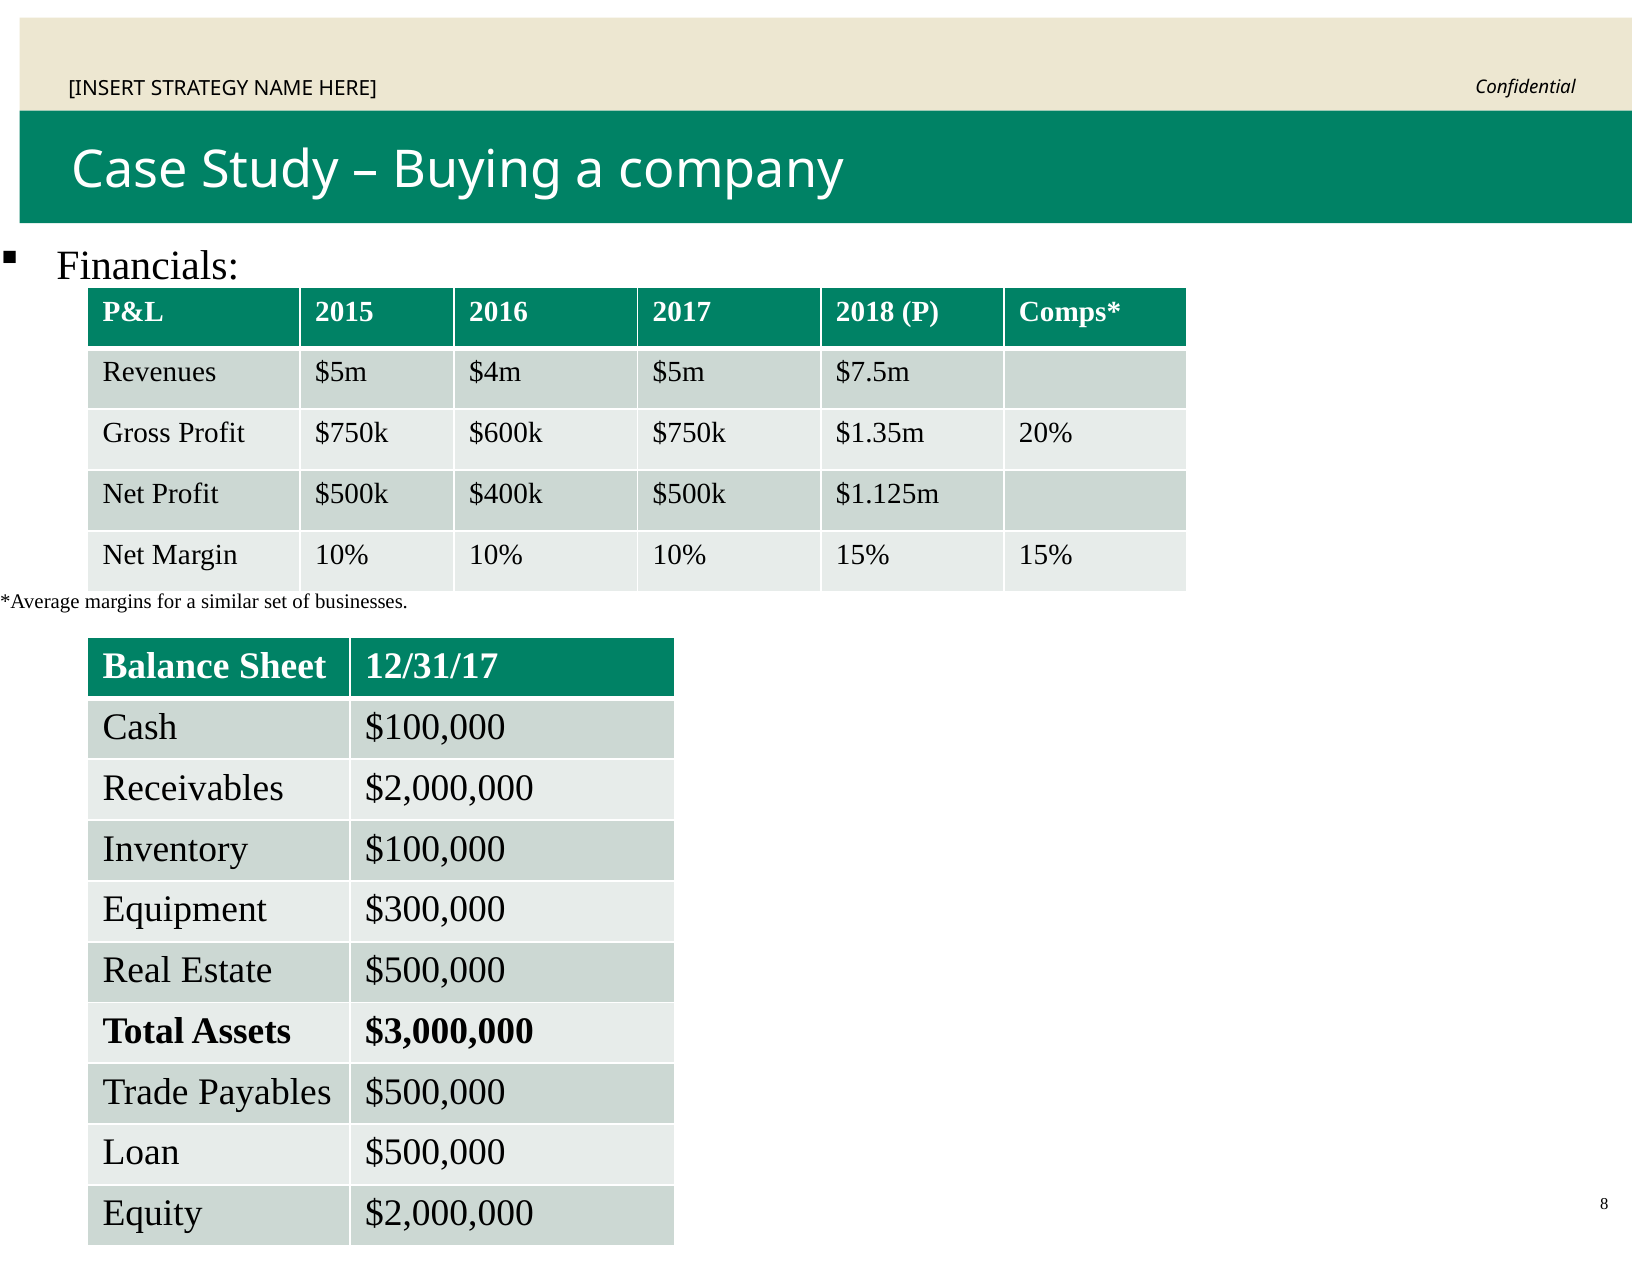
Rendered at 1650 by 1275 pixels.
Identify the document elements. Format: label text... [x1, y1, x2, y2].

table_cell $750k [638, 410, 820, 469]
table_cell $3,000,000 [351, 1003, 674, 1062]
table_header 2016 [455, 288, 637, 346]
table_cell [1005, 471, 1186, 530]
table_cell Net Margin [88, 532, 299, 591]
table_cell 10% [455, 532, 637, 591]
table_cell Total Assets [88, 1003, 349, 1062]
table_cell $7.5m [822, 351, 1003, 408]
table_cell 15% [822, 532, 1003, 591]
table_cell $400k [455, 471, 637, 530]
table_header 2015 [301, 288, 453, 346]
table_cell [1005, 351, 1186, 408]
table_cell $100,000 [351, 821, 674, 880]
table_cell $100,000 [351, 701, 674, 758]
table_cell Cash [88, 701, 349, 758]
table_cell $300,000 [351, 882, 674, 941]
table_cell $2,000,000 [351, 760, 674, 819]
table_cell 20% [1005, 410, 1186, 469]
table_cell $600k [455, 410, 637, 469]
table_cell Equipment [88, 882, 349, 941]
table_header 2017 [638, 288, 820, 346]
table_cell Loan [88, 1125, 349, 1184]
table_cell $5m [638, 351, 820, 408]
table_cell $2,000,000 [351, 1186, 674, 1245]
table_cell Inventory [88, 821, 349, 880]
table_header P&L [88, 288, 299, 346]
table_cell Equity [88, 1186, 349, 1245]
table_cell Net Profit [88, 471, 299, 530]
table_cell Trade Payables [88, 1064, 349, 1123]
table_header Balance Sheet [88, 638, 349, 696]
table_cell 10% [301, 532, 453, 591]
table_cell $500,000 [351, 943, 674, 1002]
table_cell $4m [455, 351, 637, 408]
table_cell 15% [1005, 532, 1186, 591]
table_cell Real Estate [88, 943, 349, 1002]
table_cell $1.35m [822, 410, 1003, 469]
title Case Study – Buying a company [71, 122, 1583, 211]
table_header 2018 (P) [822, 288, 1003, 346]
text_box Financials: *Average margins for a similar set of businesses. [0, 237, 1600, 1188]
table_header 12/31/17 [351, 638, 674, 696]
table_cell $750k [301, 410, 453, 469]
table_cell $5m [301, 351, 453, 408]
table_cell 10% [638, 532, 820, 591]
table_header Comps* [1005, 288, 1186, 346]
table_cell $500k [638, 471, 820, 530]
table_cell $1.125m [822, 471, 1003, 530]
table_cell $500,000 [351, 1125, 674, 1184]
table_cell Gross Profit [88, 410, 299, 469]
table_cell Receivables [88, 760, 349, 819]
table_cell $500k [301, 471, 453, 530]
table_cell Revenues [88, 351, 299, 408]
table_cell $500,000 [351, 1064, 674, 1123]
